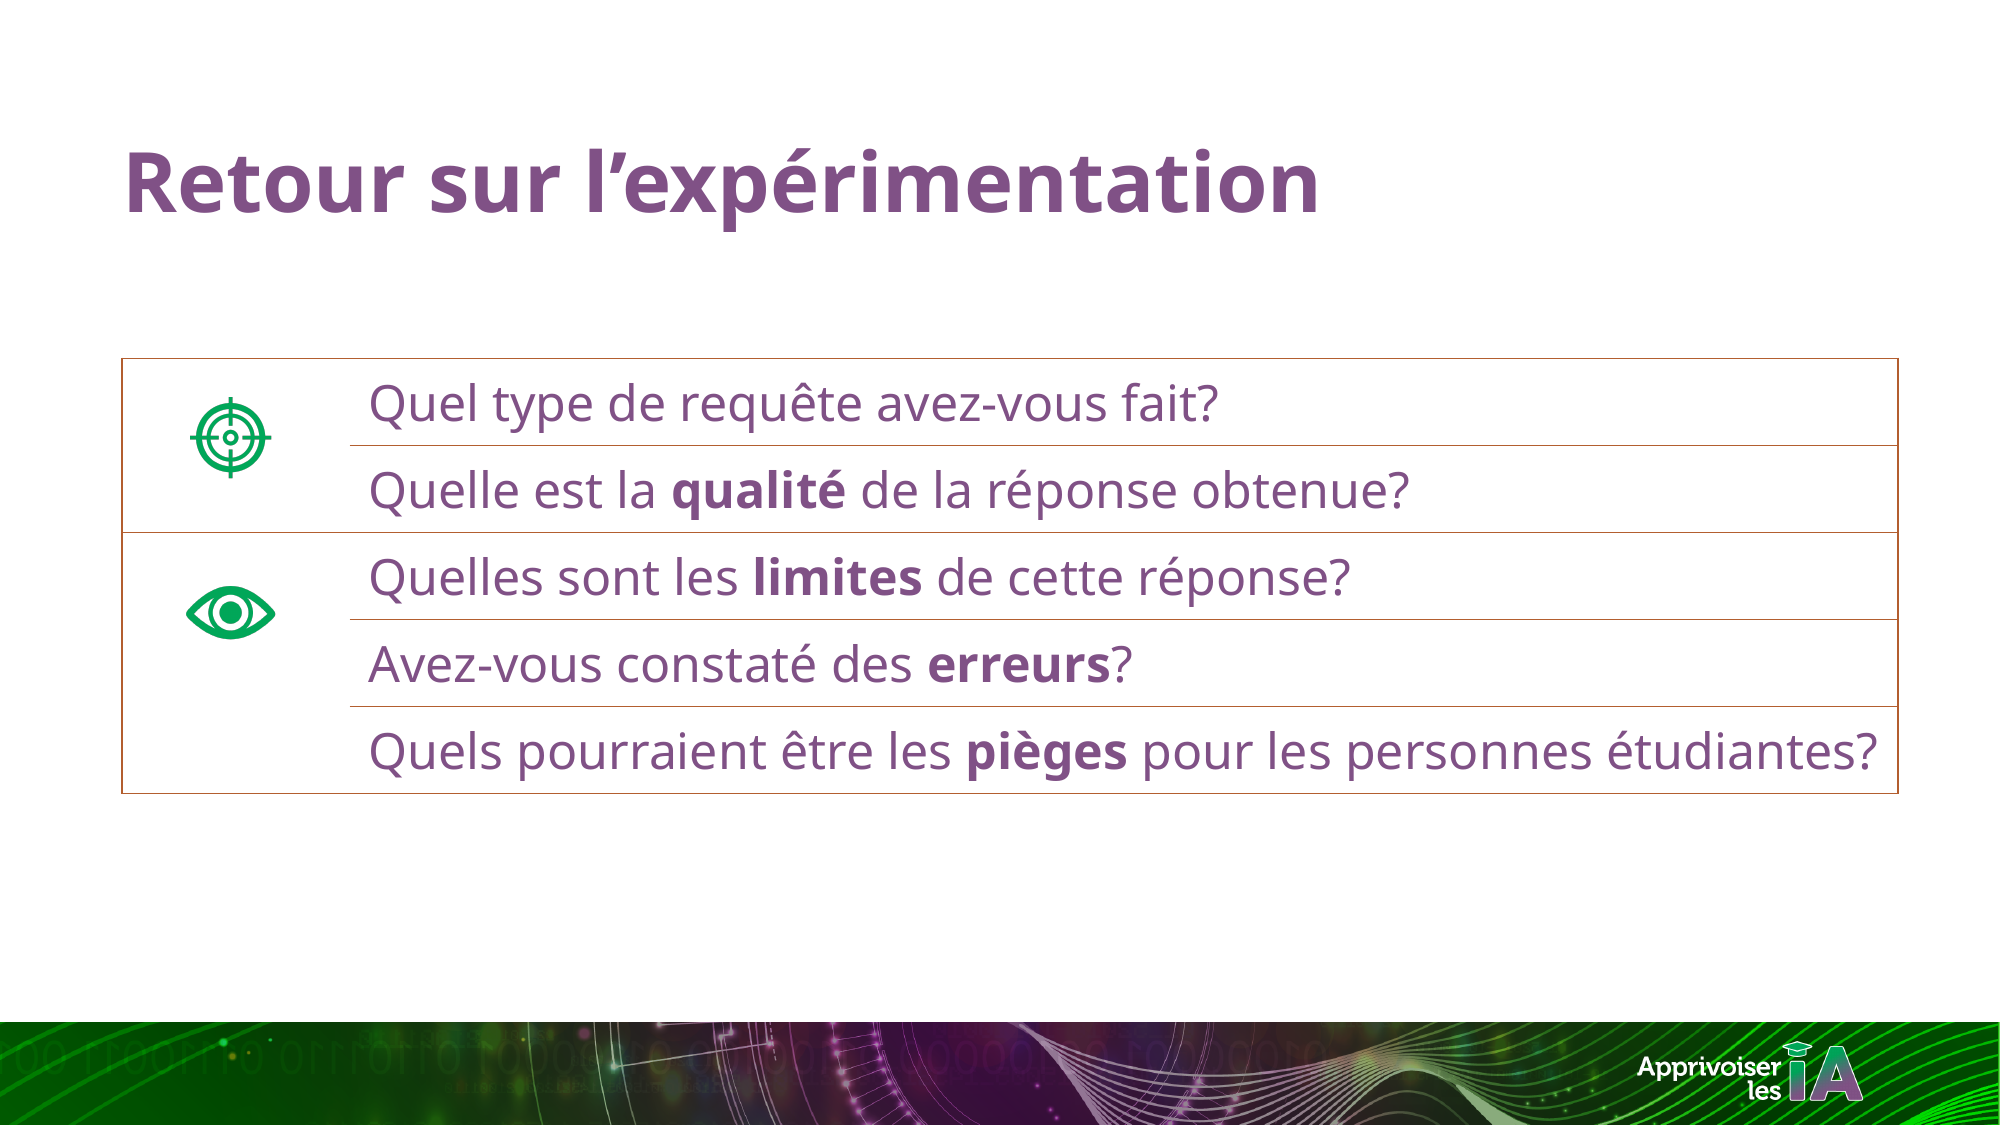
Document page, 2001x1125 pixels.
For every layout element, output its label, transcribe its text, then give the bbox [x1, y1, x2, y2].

table_cell Avez-vous constaté des erreurs? [350, 620, 1897, 706]
picture [182, 389, 279, 486]
table_cell [123, 533, 350, 793]
table_header Quel type de requête avez-vous fait? [350, 359, 1897, 445]
table_cell Quelle est la qualité de la réponse obtenue? [350, 446, 1897, 532]
table_cell Quels pourraient être les pièges pour les personnes étudiantes? [350, 707, 1897, 793]
picture [0, 1022, 2000, 1125]
picture [176, 559, 284, 667]
table_header [123, 359, 350, 532]
table_cell Quelles sont les limites de cette réponse? [350, 533, 1897, 619]
title Retour sur l’expérimentation [122, 115, 1905, 248]
